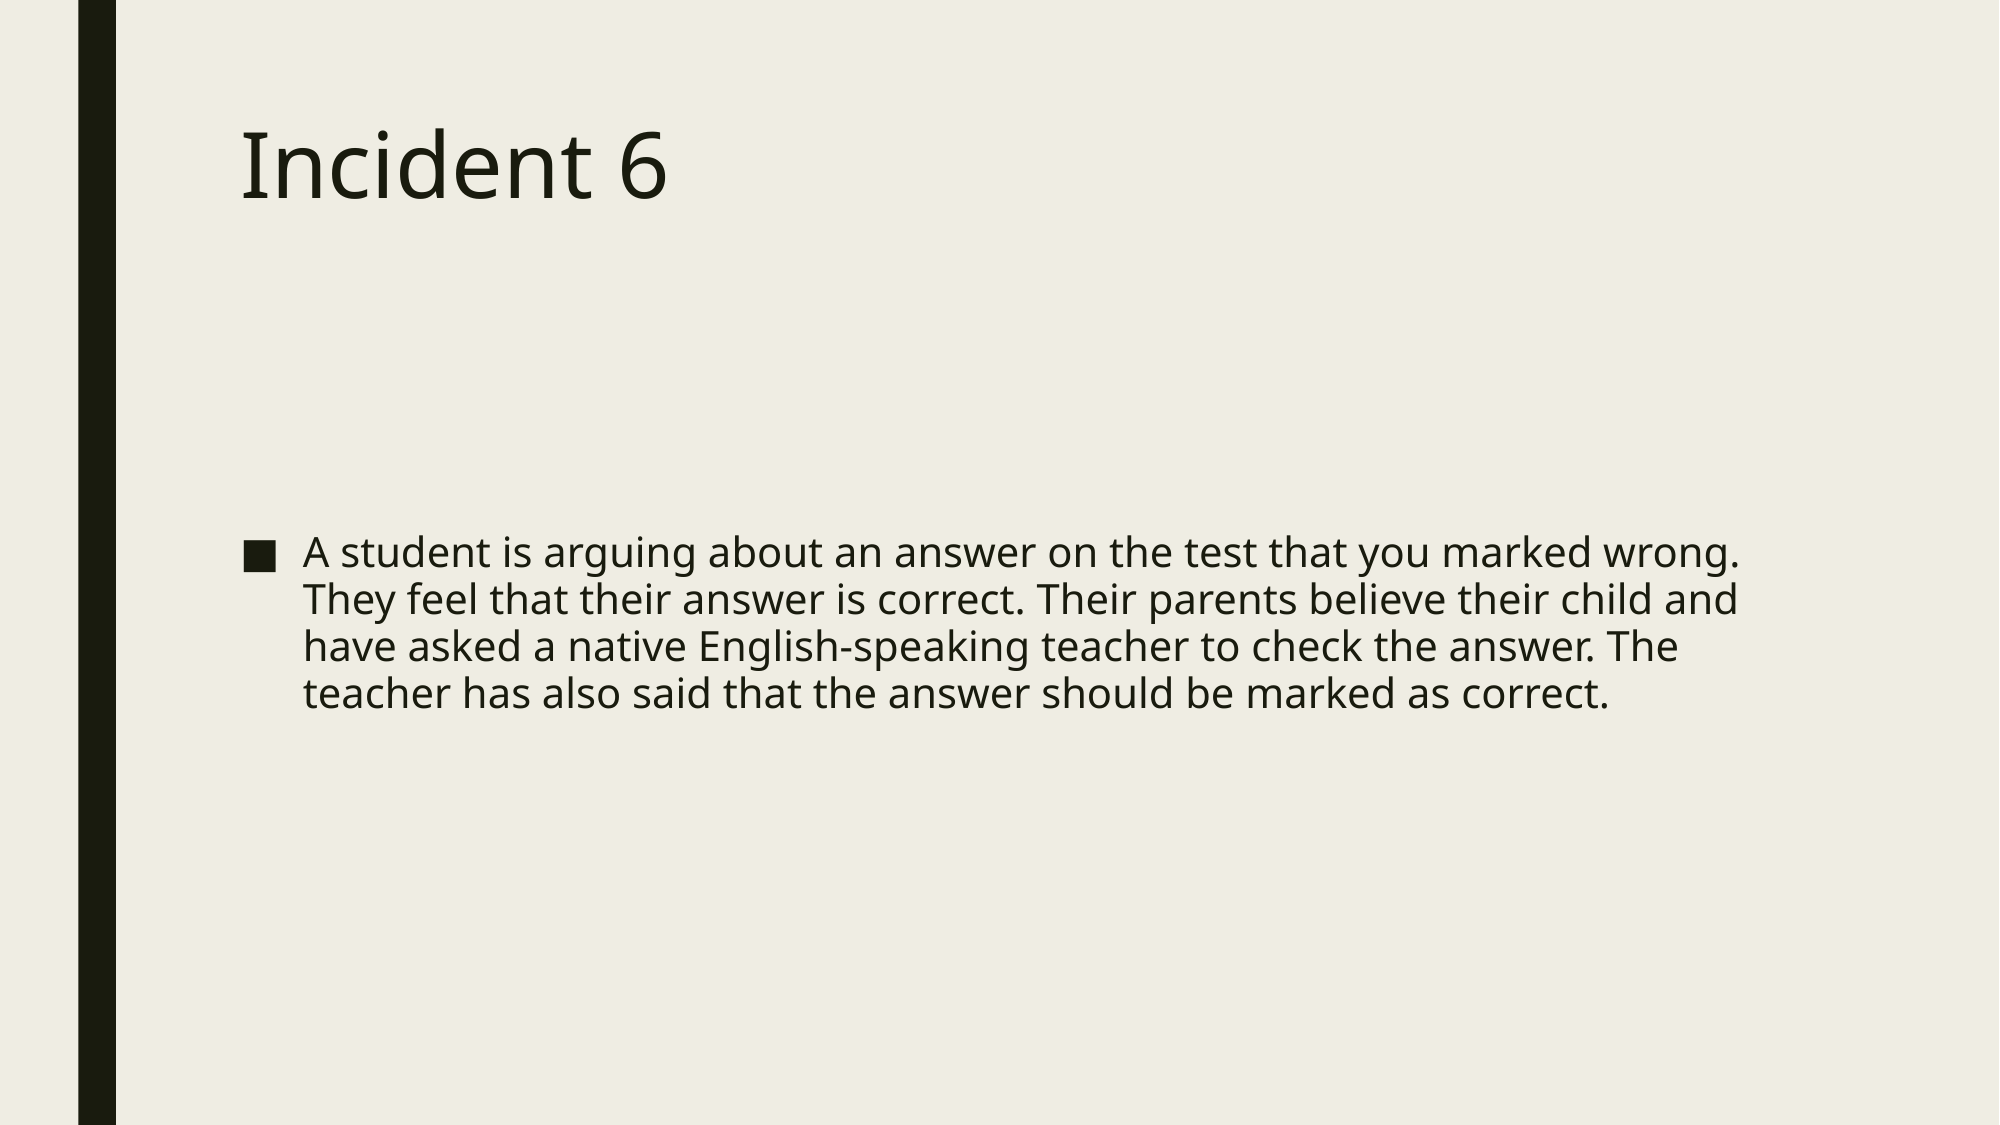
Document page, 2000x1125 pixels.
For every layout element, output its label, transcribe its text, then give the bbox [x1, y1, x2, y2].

list A student is arguing about an answer on the test that you marked wrong. They feel that their answer is correct. Their parents believe their child and have asked a native English-speaking teacher to check the answer. The teacher has also said that the answer should be marked as correct. [224, 375, 1800, 963]
title Incident 6 [224, 112, 1800, 357]
